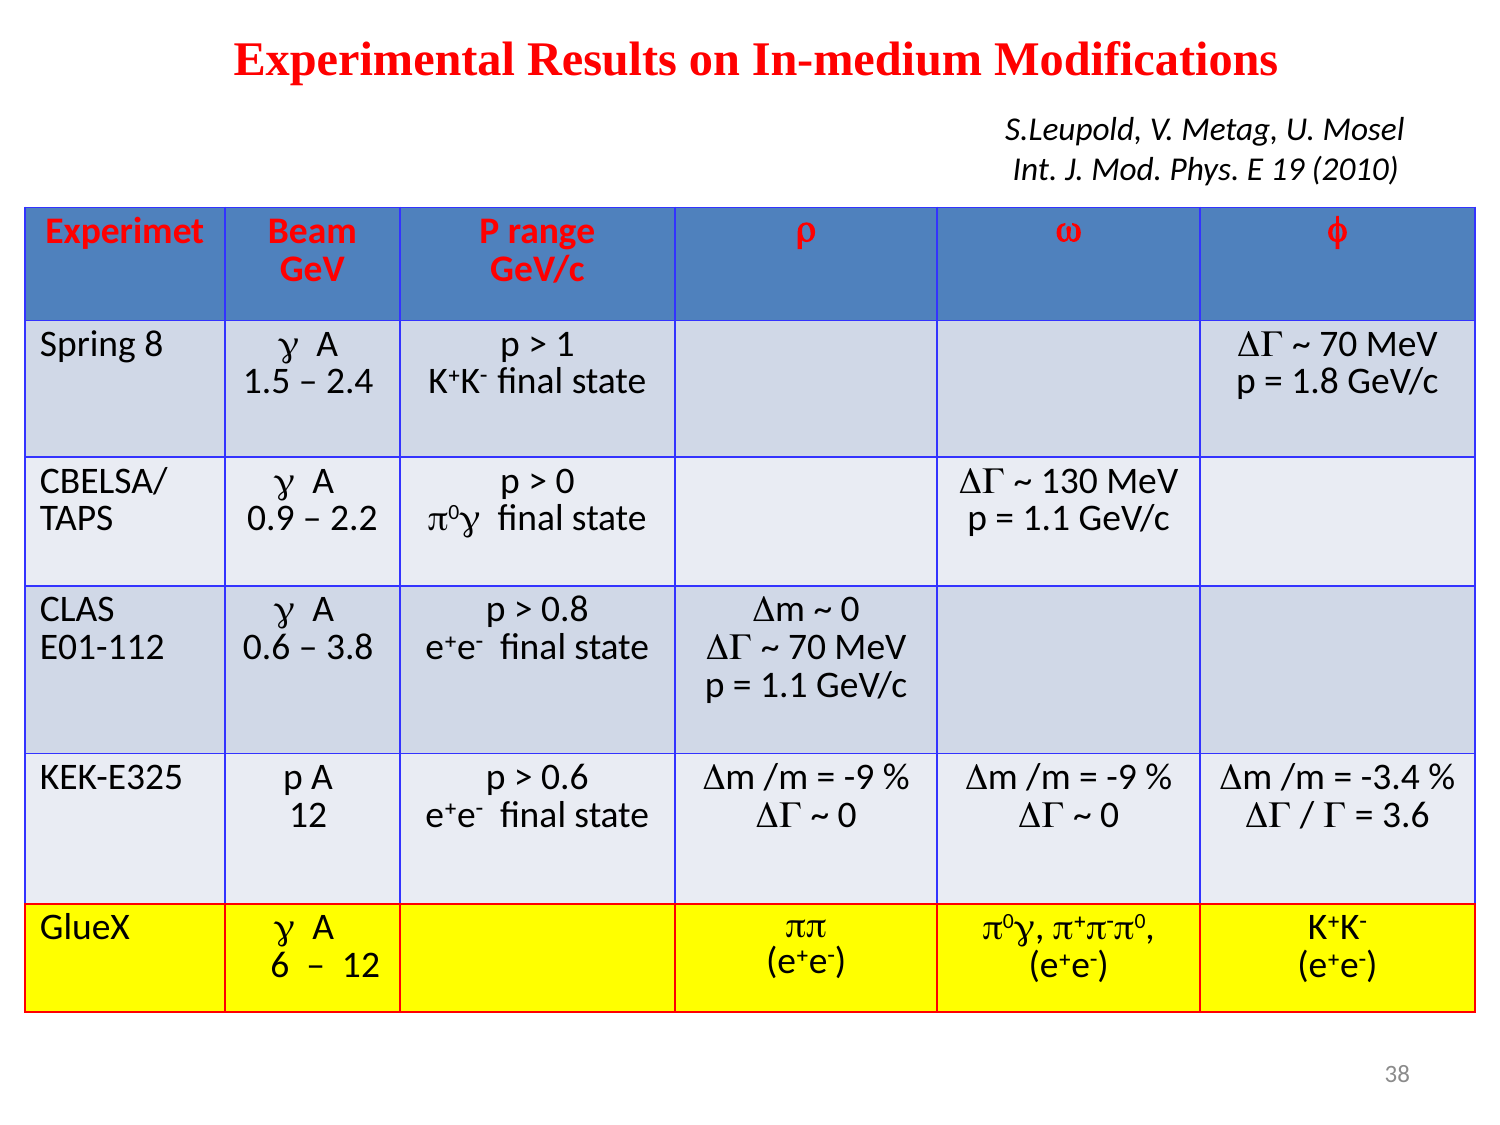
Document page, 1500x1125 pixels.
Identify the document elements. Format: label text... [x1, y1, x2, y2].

table_cell  A 1.5 – 2.4 [226, 321, 399, 456]
table_header Experimet [26, 208, 224, 320]
table_cell [938, 587, 1199, 753]
table_cell  ~ 70 MeV p = 1.8 GeV/c [1201, 321, 1474, 456]
table_cell CLAS E01-112 [26, 587, 224, 753]
table_cell p > 0.8 ee final state [401, 587, 674, 753]
table_cell GlueX [26, 905, 224, 1011]
table_header Beam GeV [226, 208, 399, 320]
table_cell p > 0.6 ee final state [401, 754, 674, 903]
table_cell [676, 458, 936, 585]
table_cell  A 0.6 – 3.8 [226, 587, 399, 753]
table_cell m /m = -9 %  ~ 0 [676, 754, 936, 903]
table_cell p > 0 0 final state [401, 458, 674, 585]
table_cell KK (ee) [1201, 905, 1474, 1011]
table_cell [401, 905, 674, 1011]
table_header P range GeV/c [401, 208, 674, 320]
slide_number 38 [1074, 1042, 1425, 1103]
table_cell  A 6 – 12 [226, 905, 399, 1011]
table_cell  A 0.9 – 2.2 [226, 458, 399, 585]
table_cell [938, 321, 1199, 456]
text_box Experimental Results on In-medium Modifications [124, 0, 1400, 113]
table_cell p > 1 KK final state [401, 321, 674, 456]
table_cell [1201, 587, 1474, 753]
table_cell  (ee) [676, 905, 936, 1011]
table_cell m /m = -9 %  ~ 0 [938, 754, 1199, 903]
table_cell 0, 0, (ee) [938, 905, 1199, 1011]
table_header  [1201, 208, 1474, 320]
table_cell m ~ 0  ~ 70 MeV p = 1.1 GeV/c [676, 587, 936, 753]
text_box S.Leupold, V. Metag, U. Mosel Int. J. Mod. Phys. E 19 (2010) [990, 99, 1428, 195]
table_cell p A 12 [226, 754, 399, 903]
table_cell KEK-E325 [26, 754, 224, 903]
table_cell [1201, 458, 1474, 585]
table_header  [938, 208, 1199, 320]
table_cell CBELSA/ TAPS [26, 458, 224, 585]
table_cell  ~ 130 MeV p = 1.1 GeV/c [938, 458, 1199, 585]
table_cell Spring 8 [26, 321, 224, 456]
table_header  [676, 208, 936, 320]
table_cell m /m = -3.4 %  /  = 3.6 [1201, 754, 1474, 903]
table_cell [676, 321, 936, 456]
